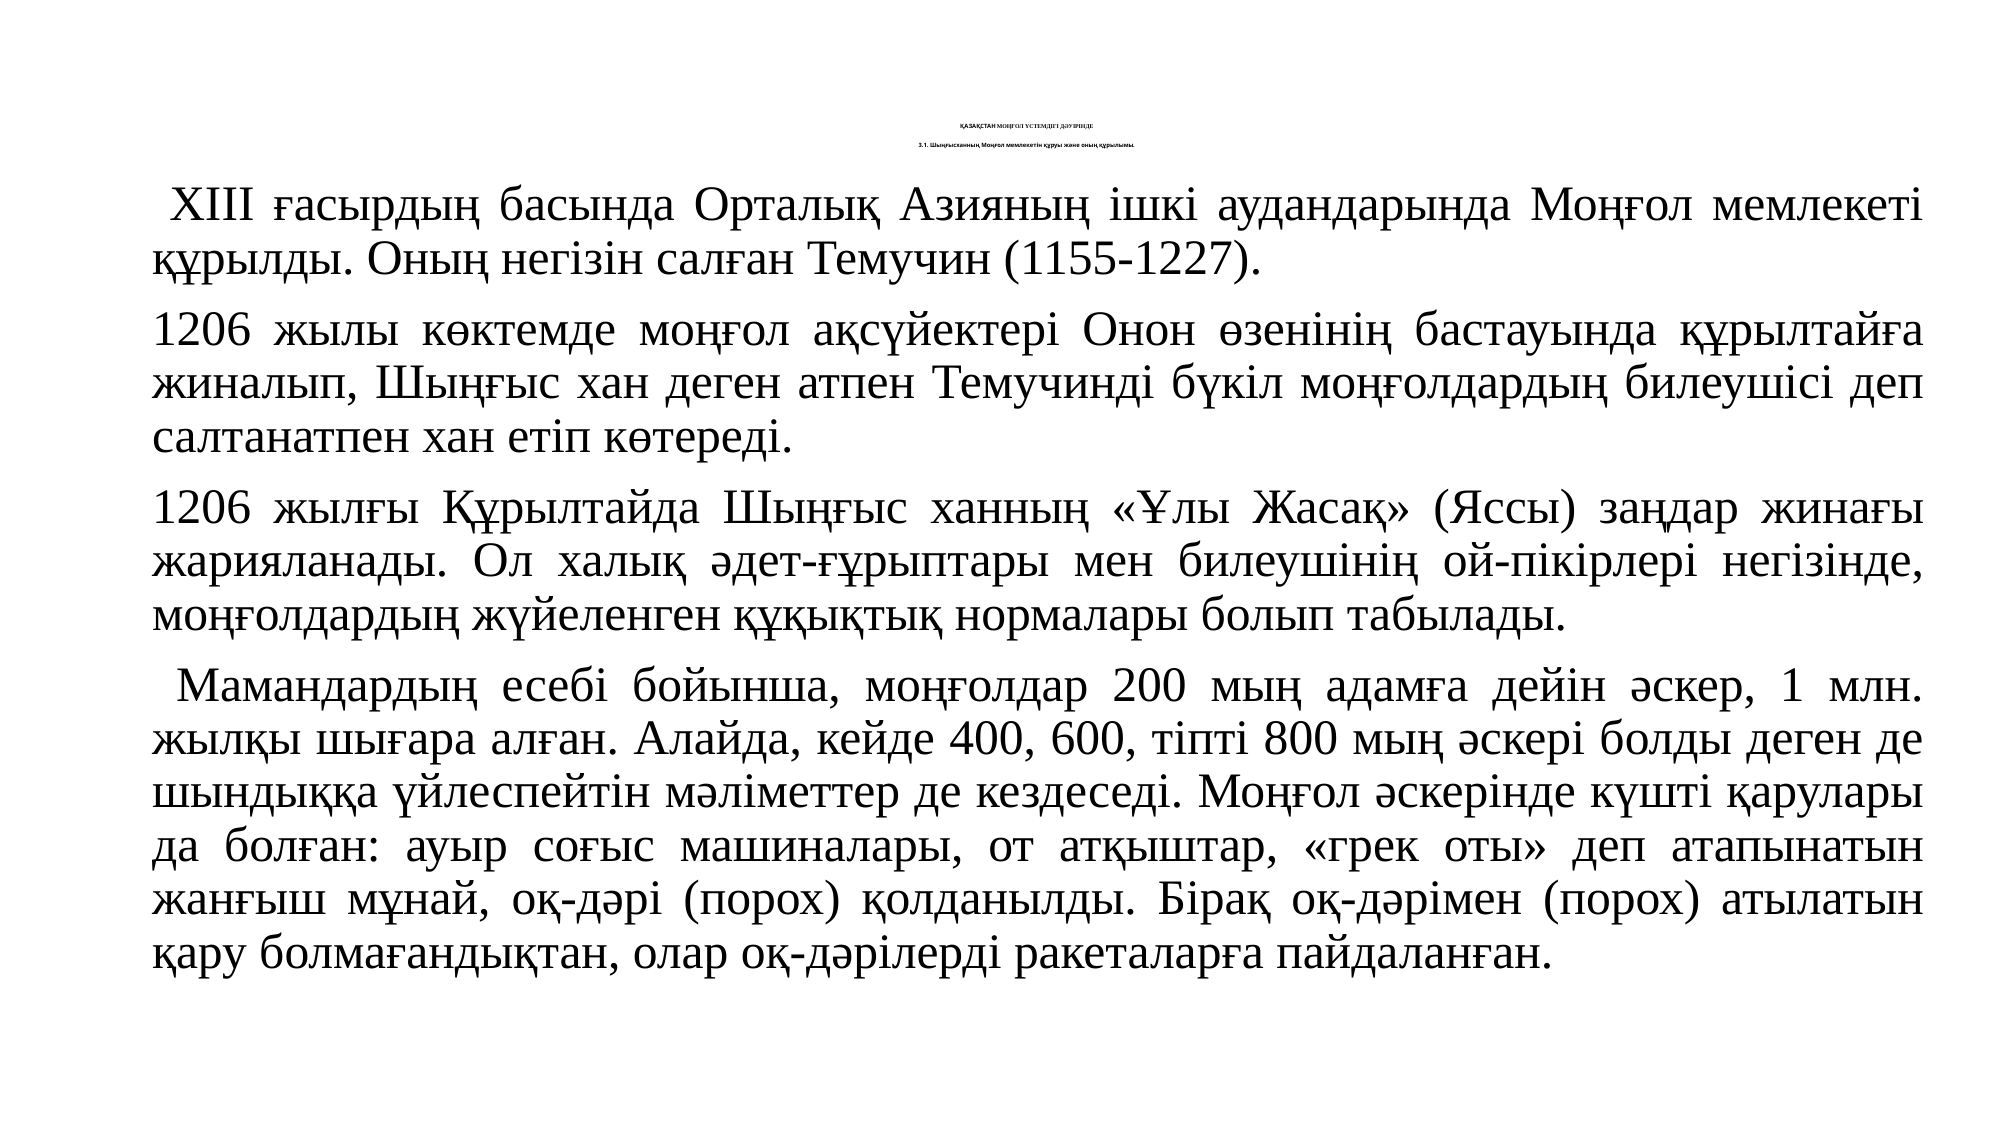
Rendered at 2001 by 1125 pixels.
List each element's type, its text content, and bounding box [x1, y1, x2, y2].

subtitle ХІІІ ғасырдың басында Орталық Азияның ішкі аудандарында Моңғол мемлекеті құрылды. Оның негізін салған Темучин (1155-1227). 1206 жылы көктемде моңғол ақсүйектері Онон өзенінің бастауында құрылтайға жиналып, Шыңғыс хан деген атпен Темучинді бүкіл моңғолдардың билеушісі деп салтанатпен хан етіп көтереді. 1206 жылғы Құрылтайда Шыңғыс ханның «Ұлы Жасақ» (Яссы) заңдар жинағы жарияланады. Ол халық әдет-ғұрыптары мен билеушінің ой-пікірлері негізінде, моңғолдардың жүйеленген құқықтық нормалары болып табылады. Мамандардың есебі бойынша, моңғолдар 200 мың адамға дейін әскер, 1 млн. жылқы шығара алған. Алайда, кейде 400, 600, тіпті 800 мың әскері болды деген де шындыққа үйлеспейтін мәліметтер де кездеседі. Моңғол әскерінде күшті қарулары да болған: ауыр соғыс машиналары, от атқыштар, «грек оты» деп атапынатын жанғыш мұнай, оқ-дәрі (порох) қолданылды. Бірақ оқ-дәрімен (порох) атылатын қару болмағандықтан, олар оқ-дәрілерді ракеталарға пайдаланған. [137, 170, 1940, 988]
title ҚАЗАҚСТАН МОҢҒОЛ ҮСТЕМДІГІ ДӘУІРІНДЕ 3.1. Шыңғысханның Моңғол мемлекетін құруы және оның құрылымы. [113, 33, 1940, 171]
